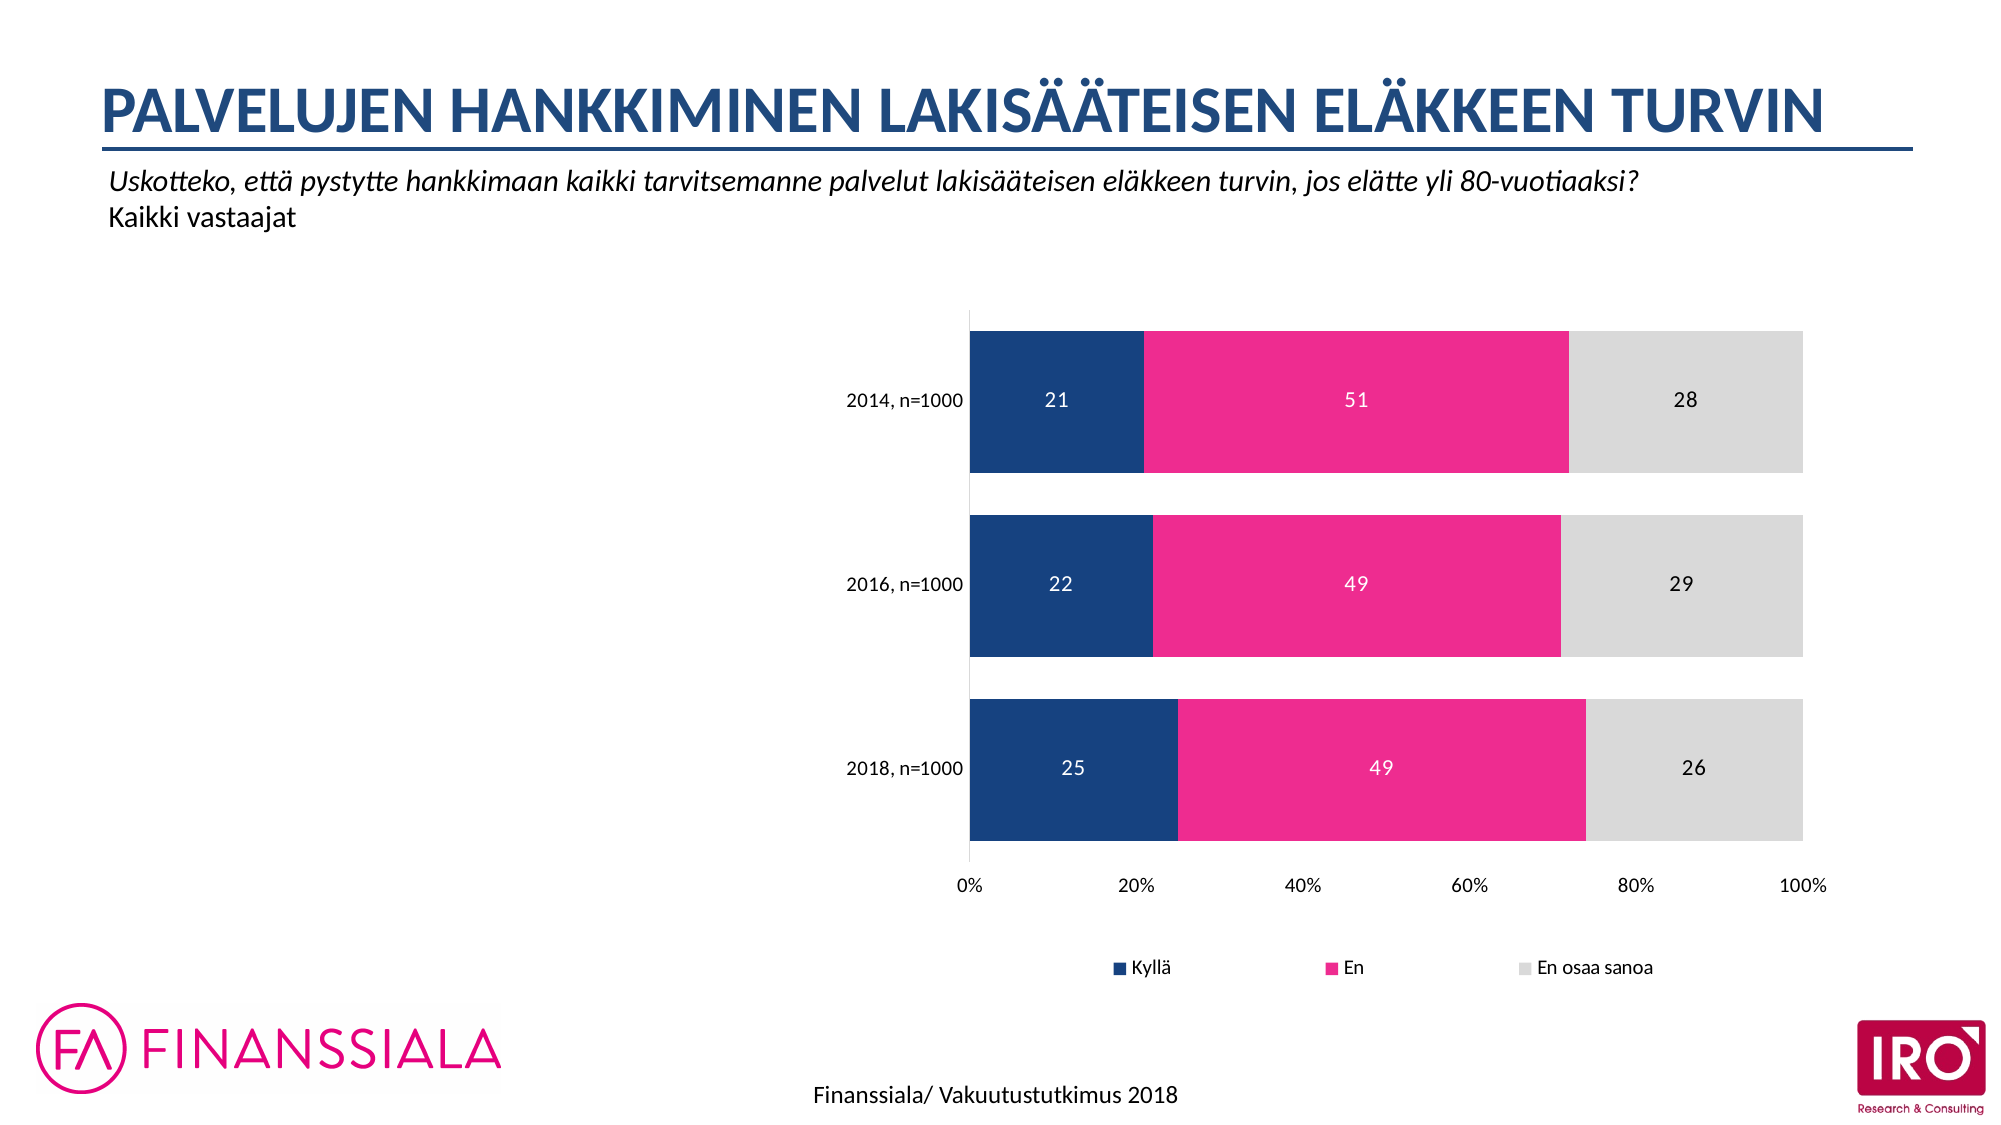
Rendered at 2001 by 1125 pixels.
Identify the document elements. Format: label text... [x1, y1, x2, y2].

picture [36, 1003, 501, 1094]
chart [137, 265, 1863, 999]
text_box PALVELUJEN HANKKIMINEN LAKISÄÄTEISEN ELÄKKEEN TURVIN [86, 58, 1945, 154]
text_box Finanssiala/ Vakuutustutkimus 2018 [789, 1066, 1204, 1121]
text_box Uskotteko, että pystytte hankkimaan kaikki tarvitsemanne palvelut lakisääteisen eläkkeen turvin, jos elätte yli 80-vuotiaaksi? Kaikki vastaajat [93, 152, 1914, 242]
table_cell Yli 141.000 € [105, 152, 1913, 156]
picture [1850, 1015, 1993, 1119]
